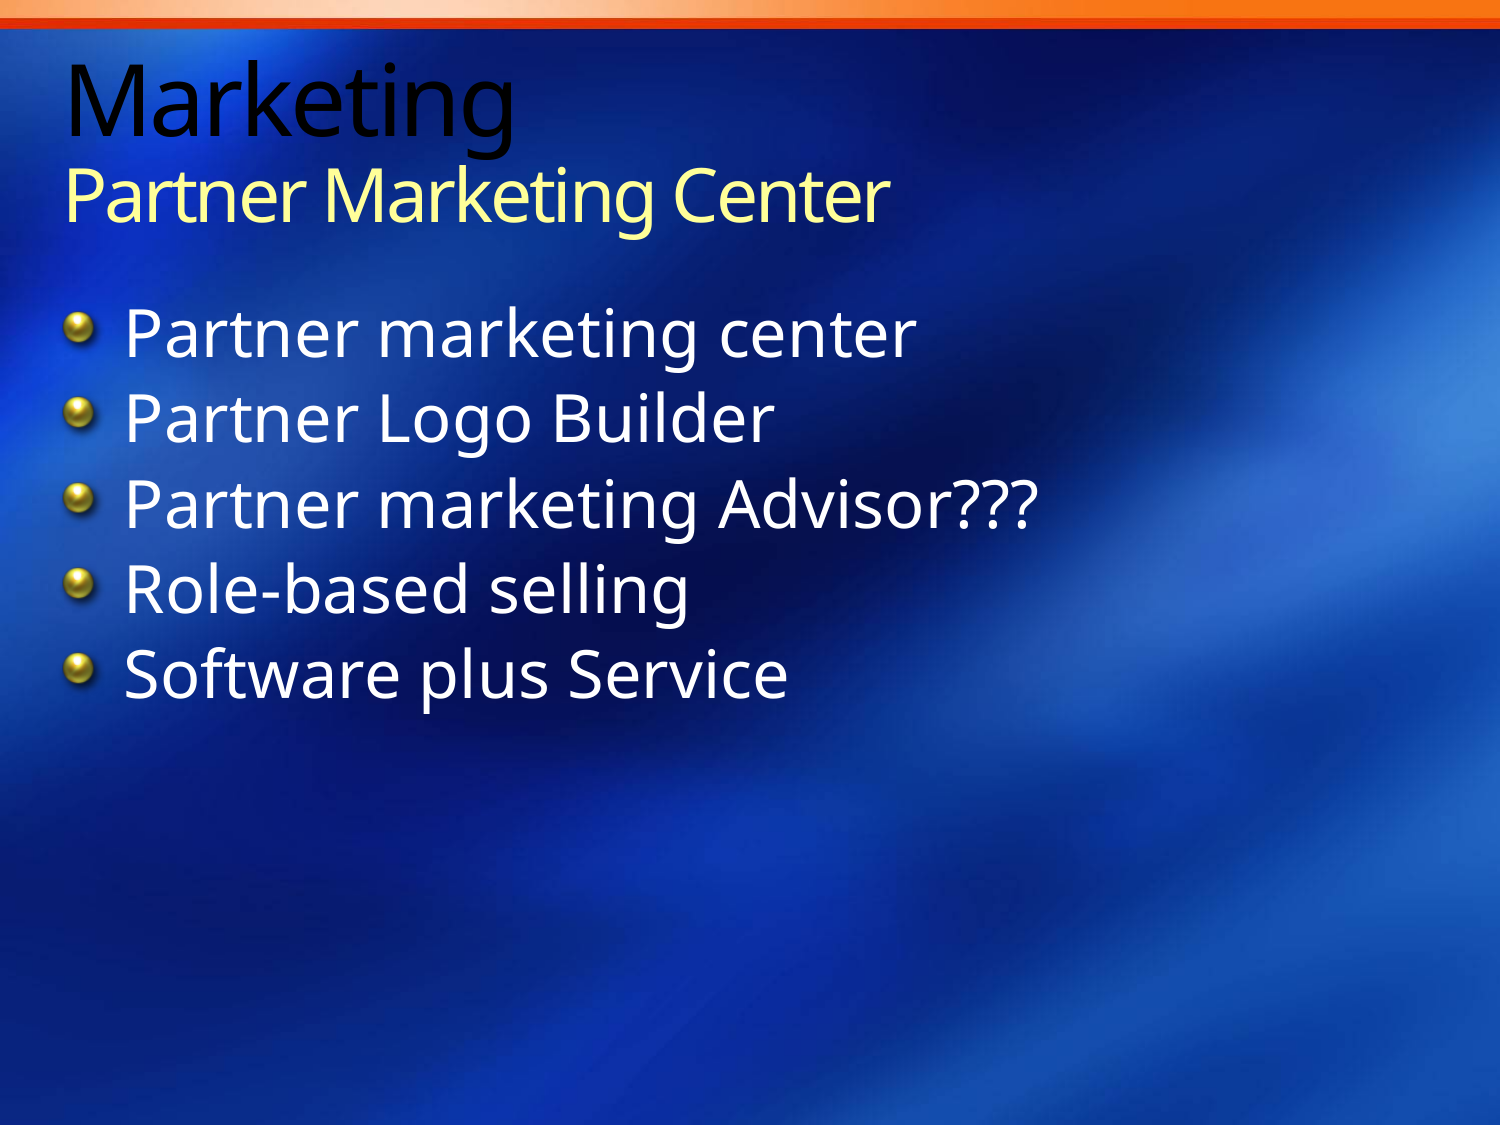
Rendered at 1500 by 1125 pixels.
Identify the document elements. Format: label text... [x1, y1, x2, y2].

title Marketing Partner Marketing Center [62, 50, 1450, 241]
list Partner marketing center Partner Logo Builder Partner marketing Advisor??? Role-based selling Software plus Service [58, 299, 1434, 1062]
picture [0, 0, 1500, 1125]
